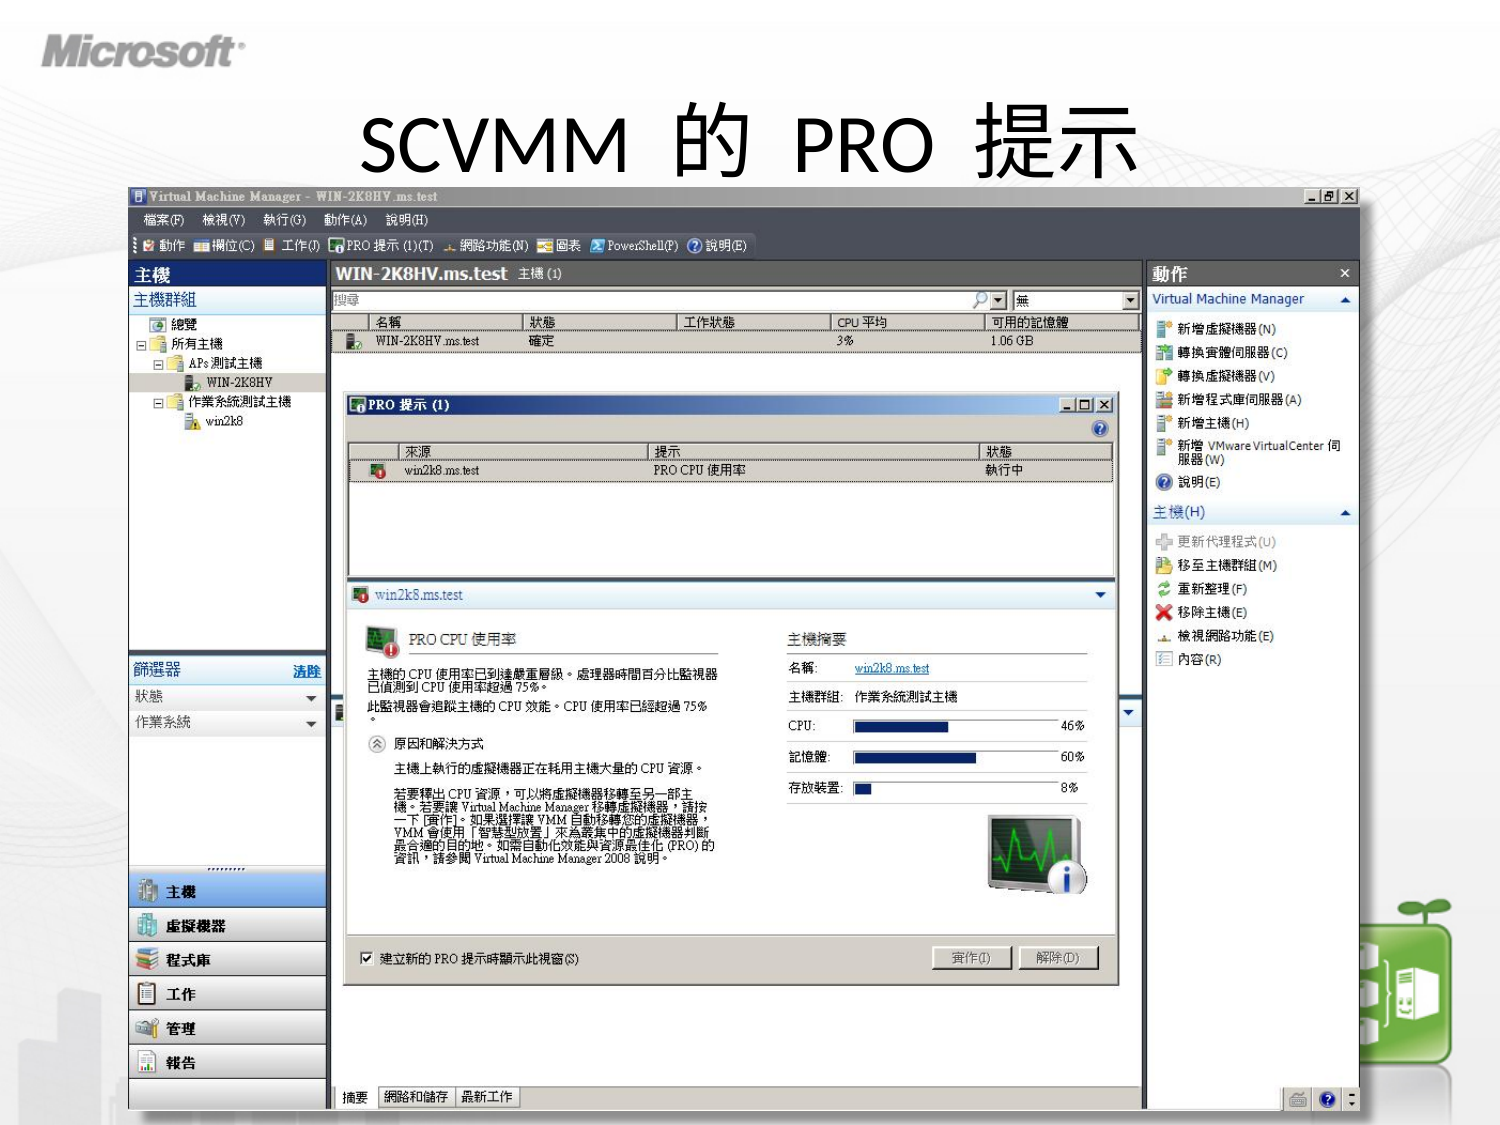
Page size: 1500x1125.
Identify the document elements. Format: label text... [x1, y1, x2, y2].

title SCVMM 的 PRO 提示 [74, 44, 1426, 233]
picture [0, 0, 1500, 1125]
